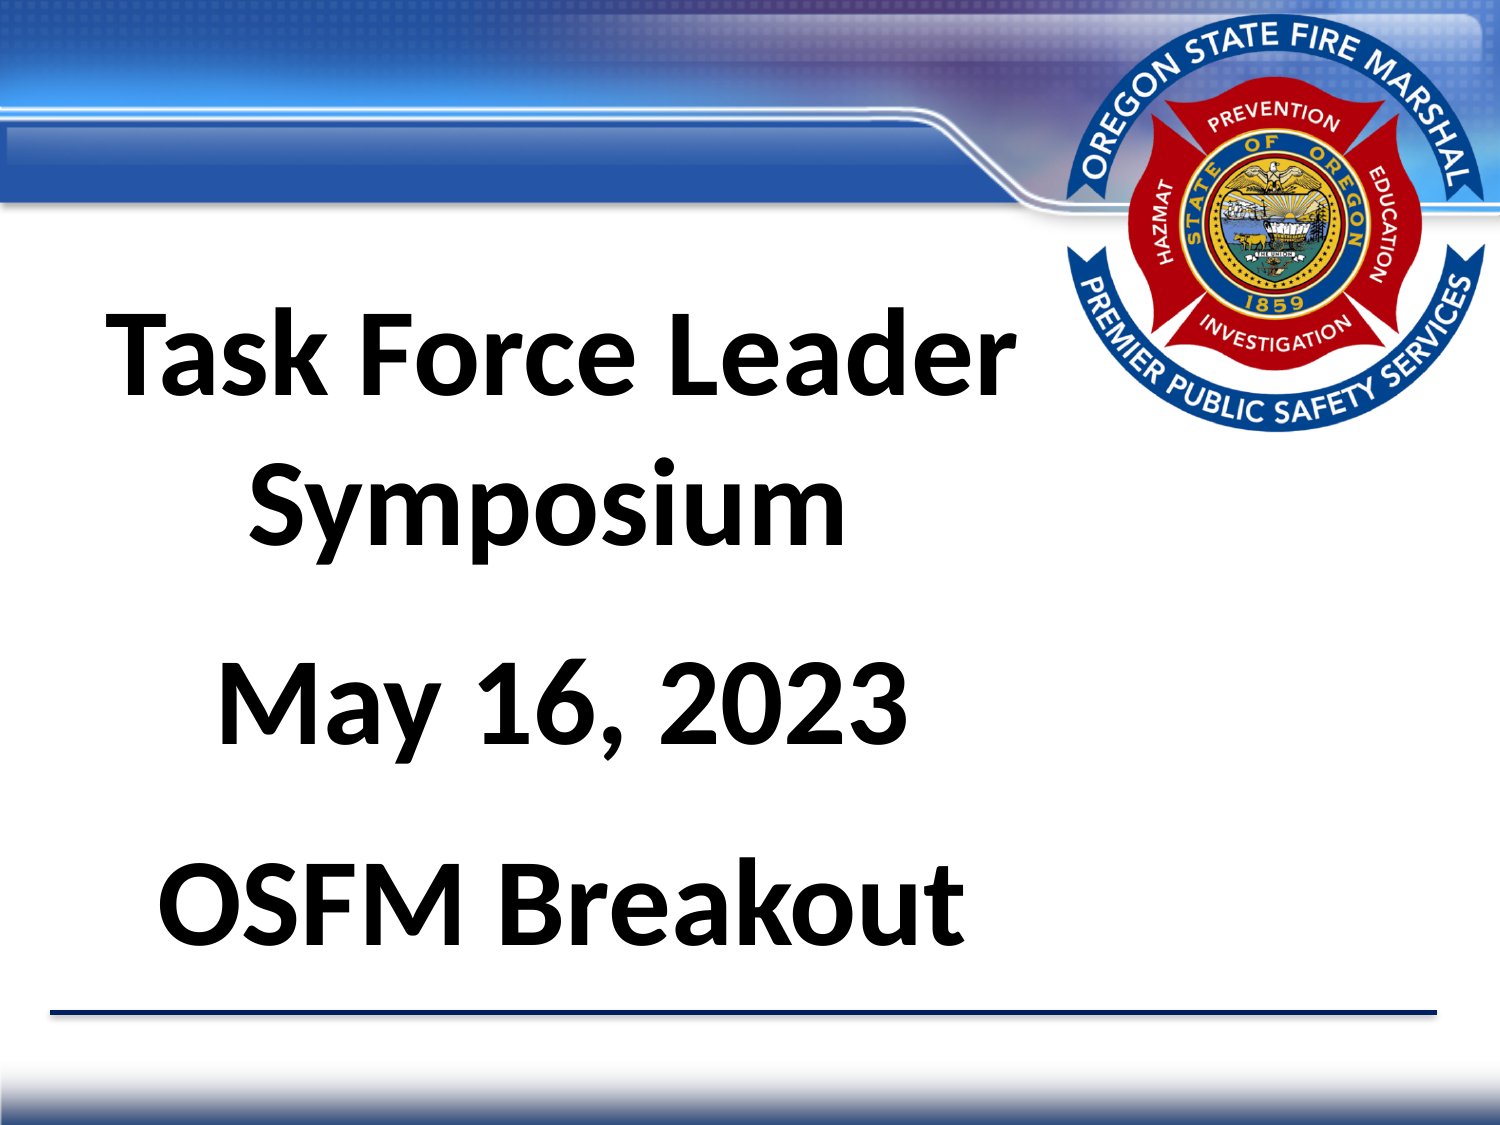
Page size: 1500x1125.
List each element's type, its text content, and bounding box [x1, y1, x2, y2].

picture [0, 0, 1500, 451]
picture [0, 1062, 1500, 1125]
list Task Force Leader Symposium May 16, 2023 OSFM Breakout [75, 262, 1050, 1013]
